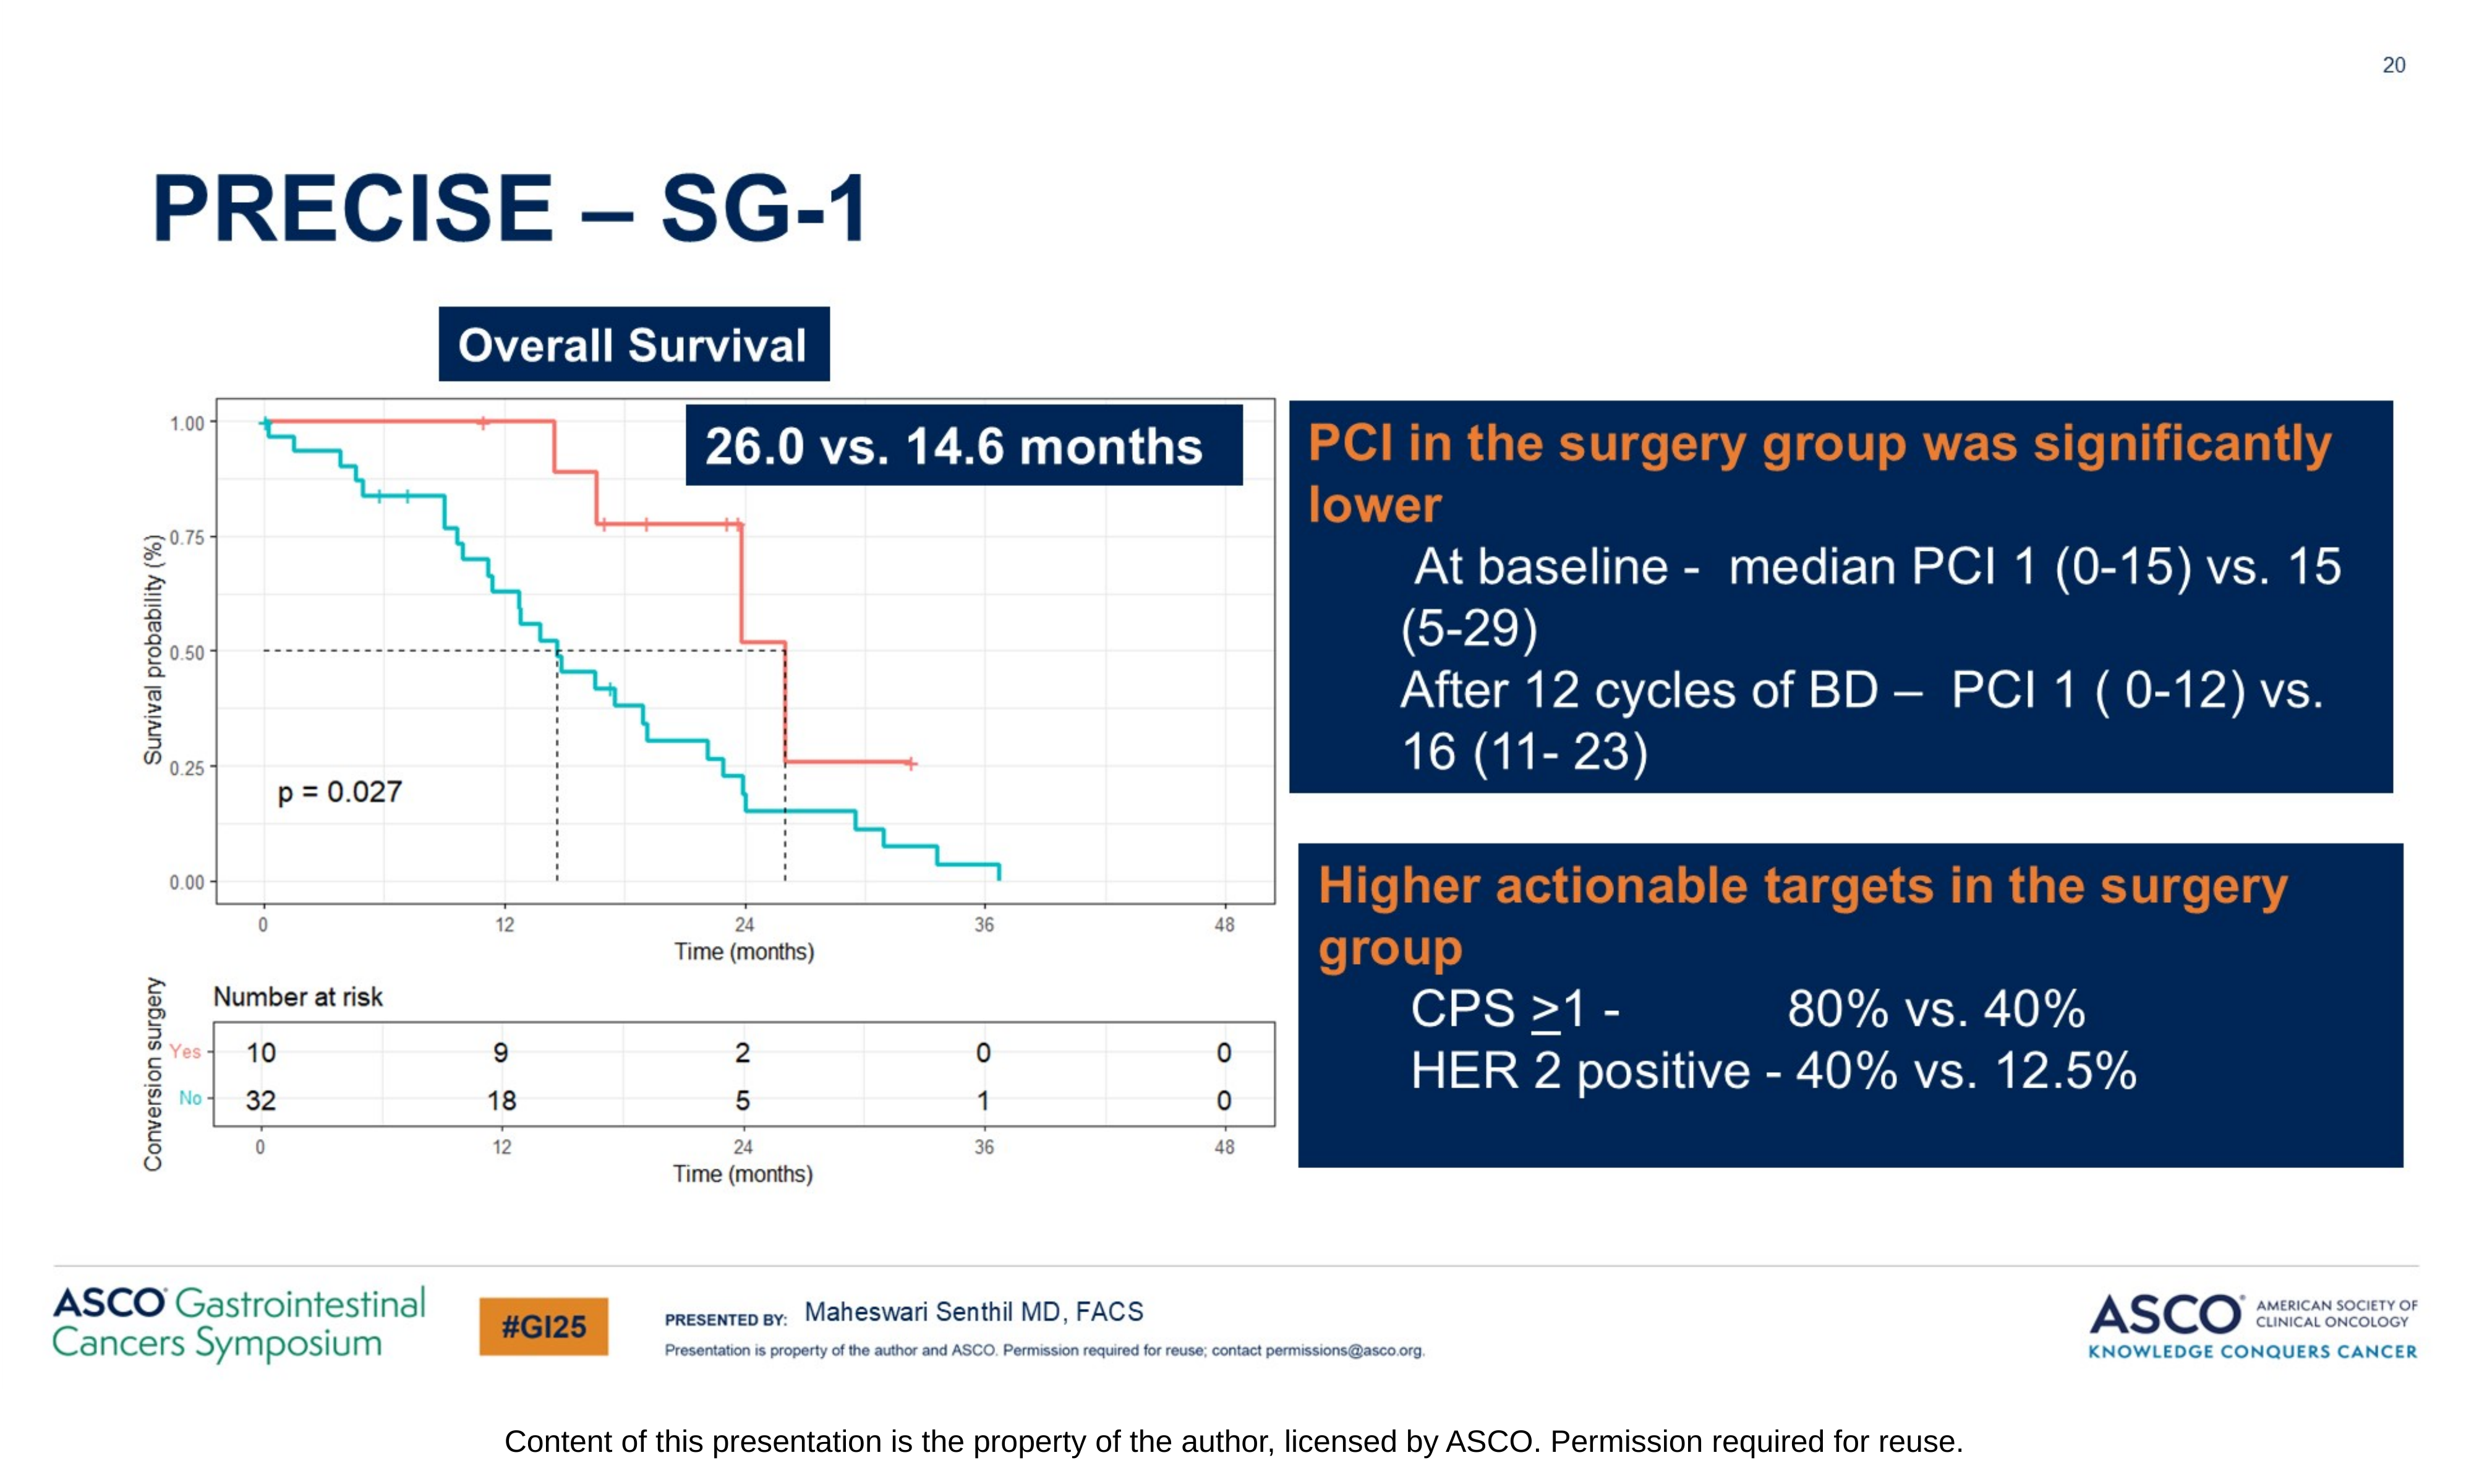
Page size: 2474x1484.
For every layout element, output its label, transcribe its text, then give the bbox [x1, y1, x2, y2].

text_box Content of this presentation is the property of the author, licensed by ASCO. Permission required for reuse. [0, 1399, 2474, 1477]
picture [2, 0, 2472, 1389]
